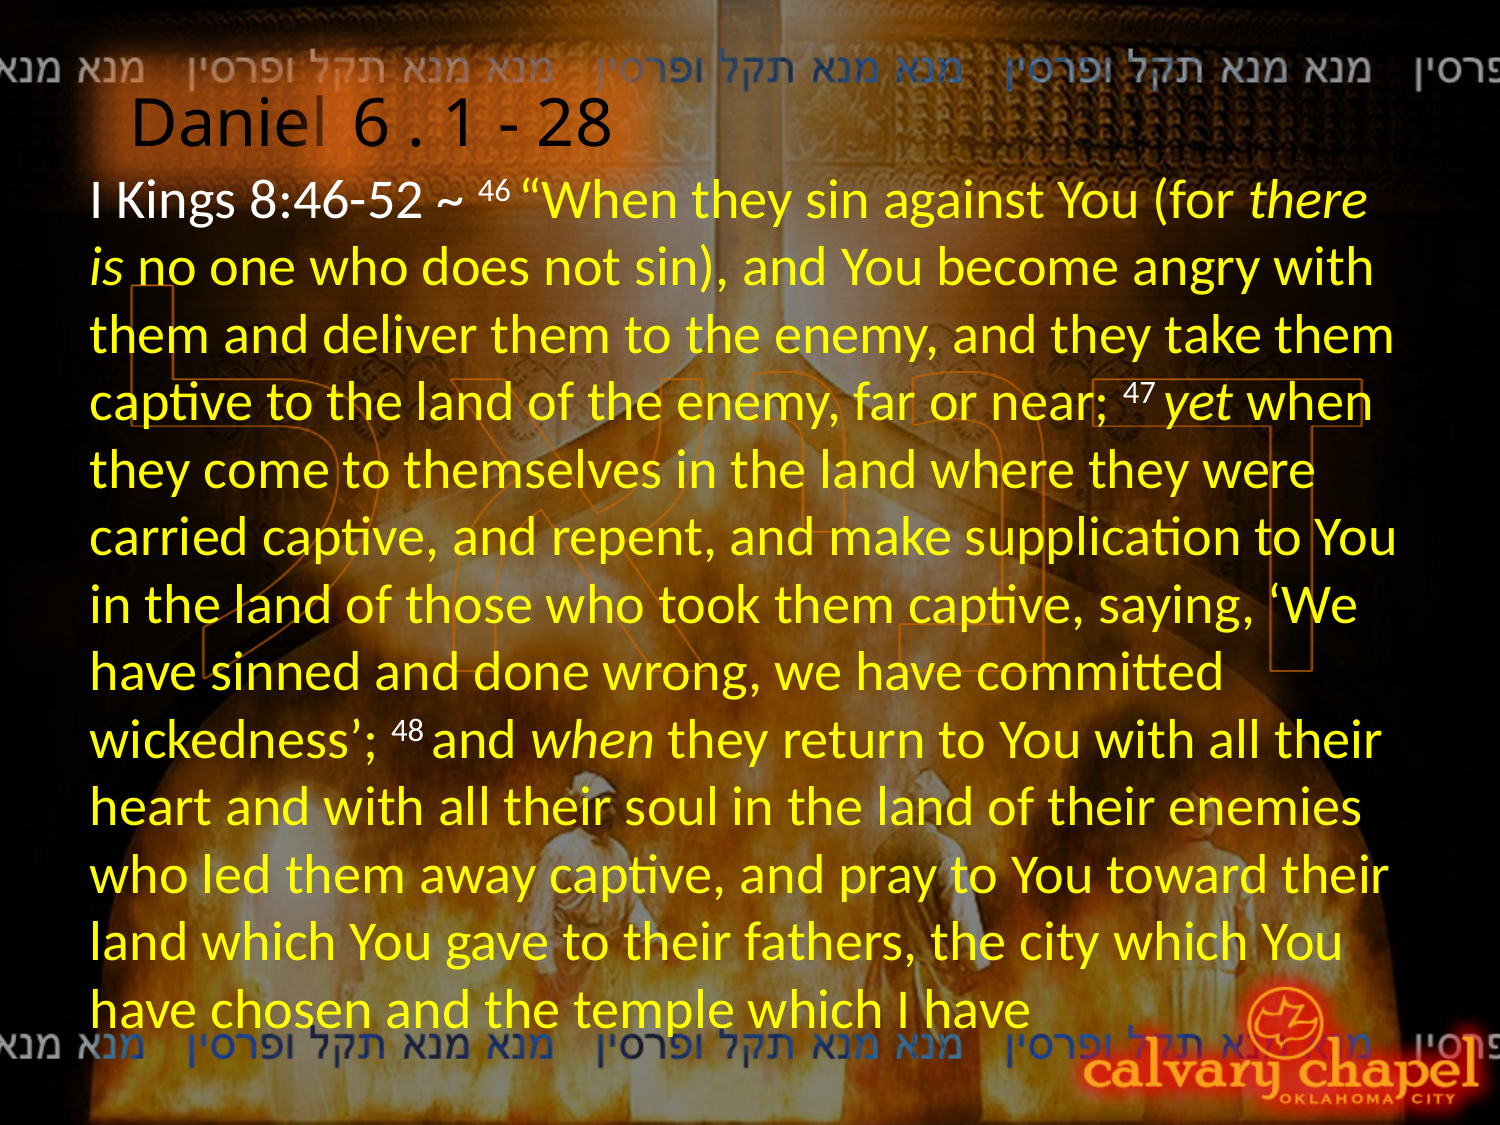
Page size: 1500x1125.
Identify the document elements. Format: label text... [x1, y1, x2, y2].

picture [0, 0, 1500, 1125]
text_box Daniel [114, 71, 271, 154]
text_box 6 . 1 - 28 [271, 71, 280, 154]
text_box 6 . 1 - 28 [337, 72, 713, 154]
text_box I Kings 8:46-52 ~ 46 “When they sin against You (for there is no one who does not sin), and You become angry with them and deliver them to the enemy, and they take them captive to the land of the enemy, far or near; 47 yet when they come to themselves in the land where they were carried captive, and repent, and make supplication to You in the land of those who took them captive, saying, ‘We have sinned and done wrong, we have committed wickedness’; 48 and when they return to You with all their heart and with all their soul in the land of their enemies who led them away captive, and pray to You toward their land which You gave to their fathers, the city which You have chosen and the temple which I have [74, 154, 1425, 1047]
